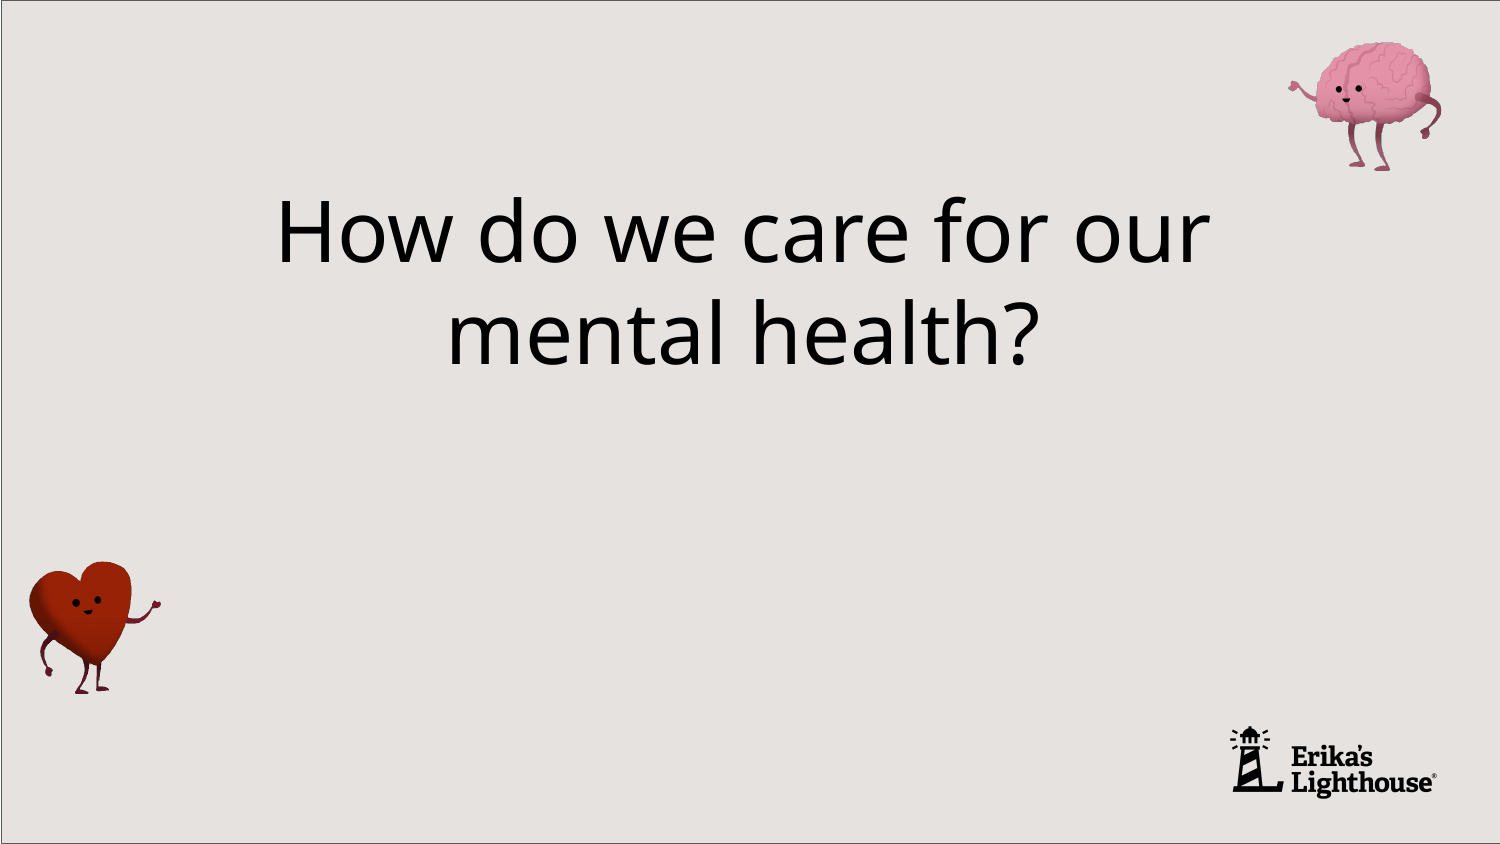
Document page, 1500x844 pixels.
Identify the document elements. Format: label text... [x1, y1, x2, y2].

picture [1210, 707, 1453, 819]
picture [1283, 35, 1458, 188]
text_box How do we care for our mental health? [203, 161, 1284, 532]
text_box [1, 0, 1500, 844]
picture [18, 555, 172, 708]
